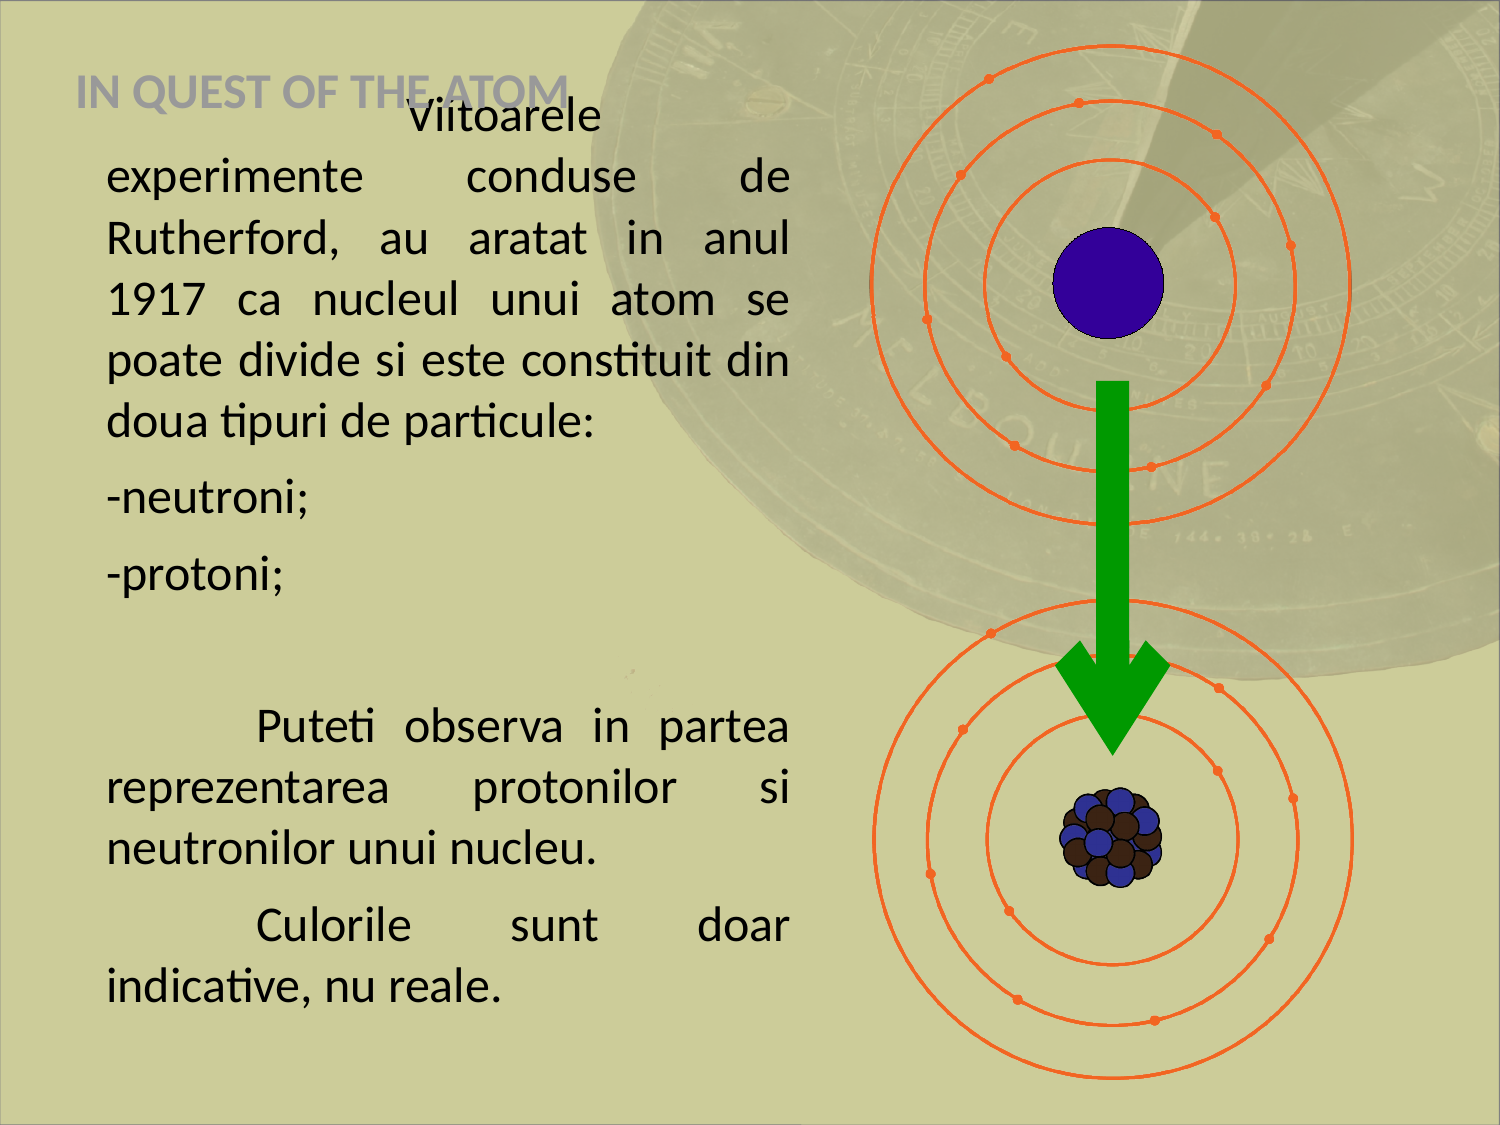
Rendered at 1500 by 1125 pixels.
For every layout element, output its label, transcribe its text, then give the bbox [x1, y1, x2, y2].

text_box Viitoarele experimente conduse de Rutherford, au aratat in anul 1917 ca nucleul unui atom se poate divide si este constituit din doua tipuri de particule: -neutroni; -protoni; Puteti observa in partea reprezentarea protonilor si neutronilor unui nucleu. Culorile sunt doar indicative, nu reale. [106, 119, 792, 1050]
picture [548, 0, 1500, 1080]
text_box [869, 44, 1351, 526]
title IN QUEST OF THE ATOM [75, 56, 642, 120]
